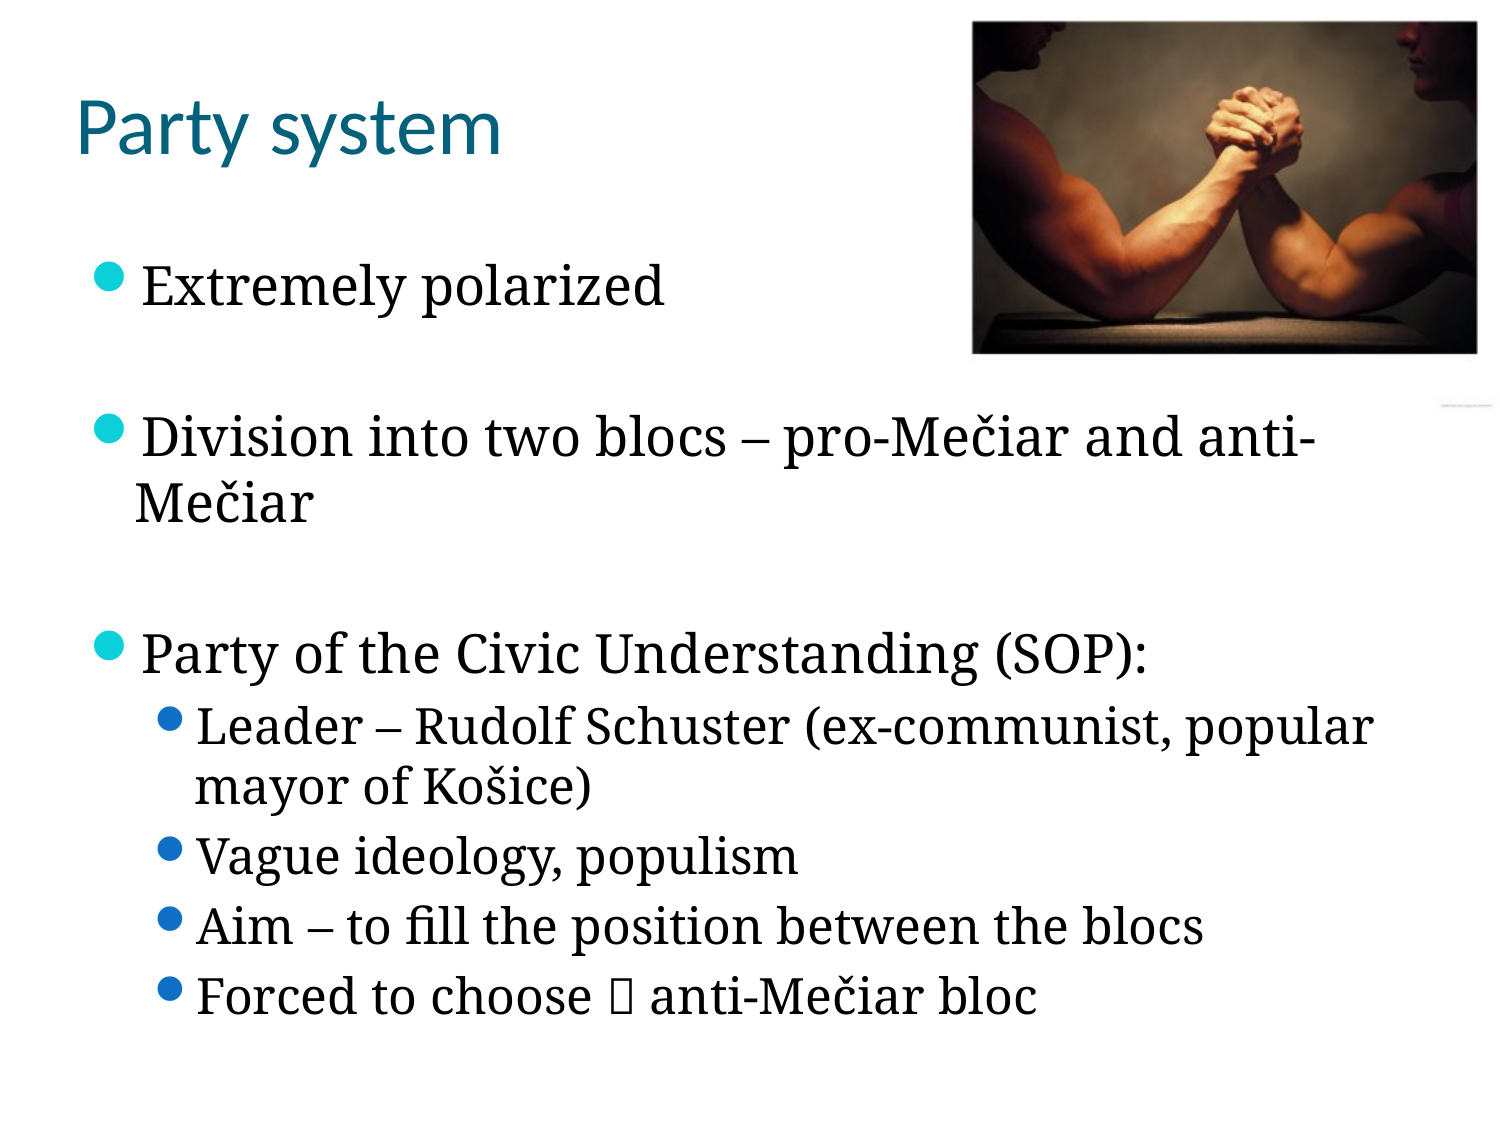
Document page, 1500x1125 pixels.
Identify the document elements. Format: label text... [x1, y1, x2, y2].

list Extremely polarized Division into two blocs – pro-Mečiar and anti-Mečiar Party of the Civic Understanding (SOP): Leader – Rudolf Schuster (ex-communist, popular mayor of Košice) Vague ideology, populism Aim – to fill the position between the blocs Forced to choose  anti-Mečiar bloc [75, 243, 1425, 1094]
picture [950, 0, 1500, 413]
title Party system [75, 54, 943, 172]
